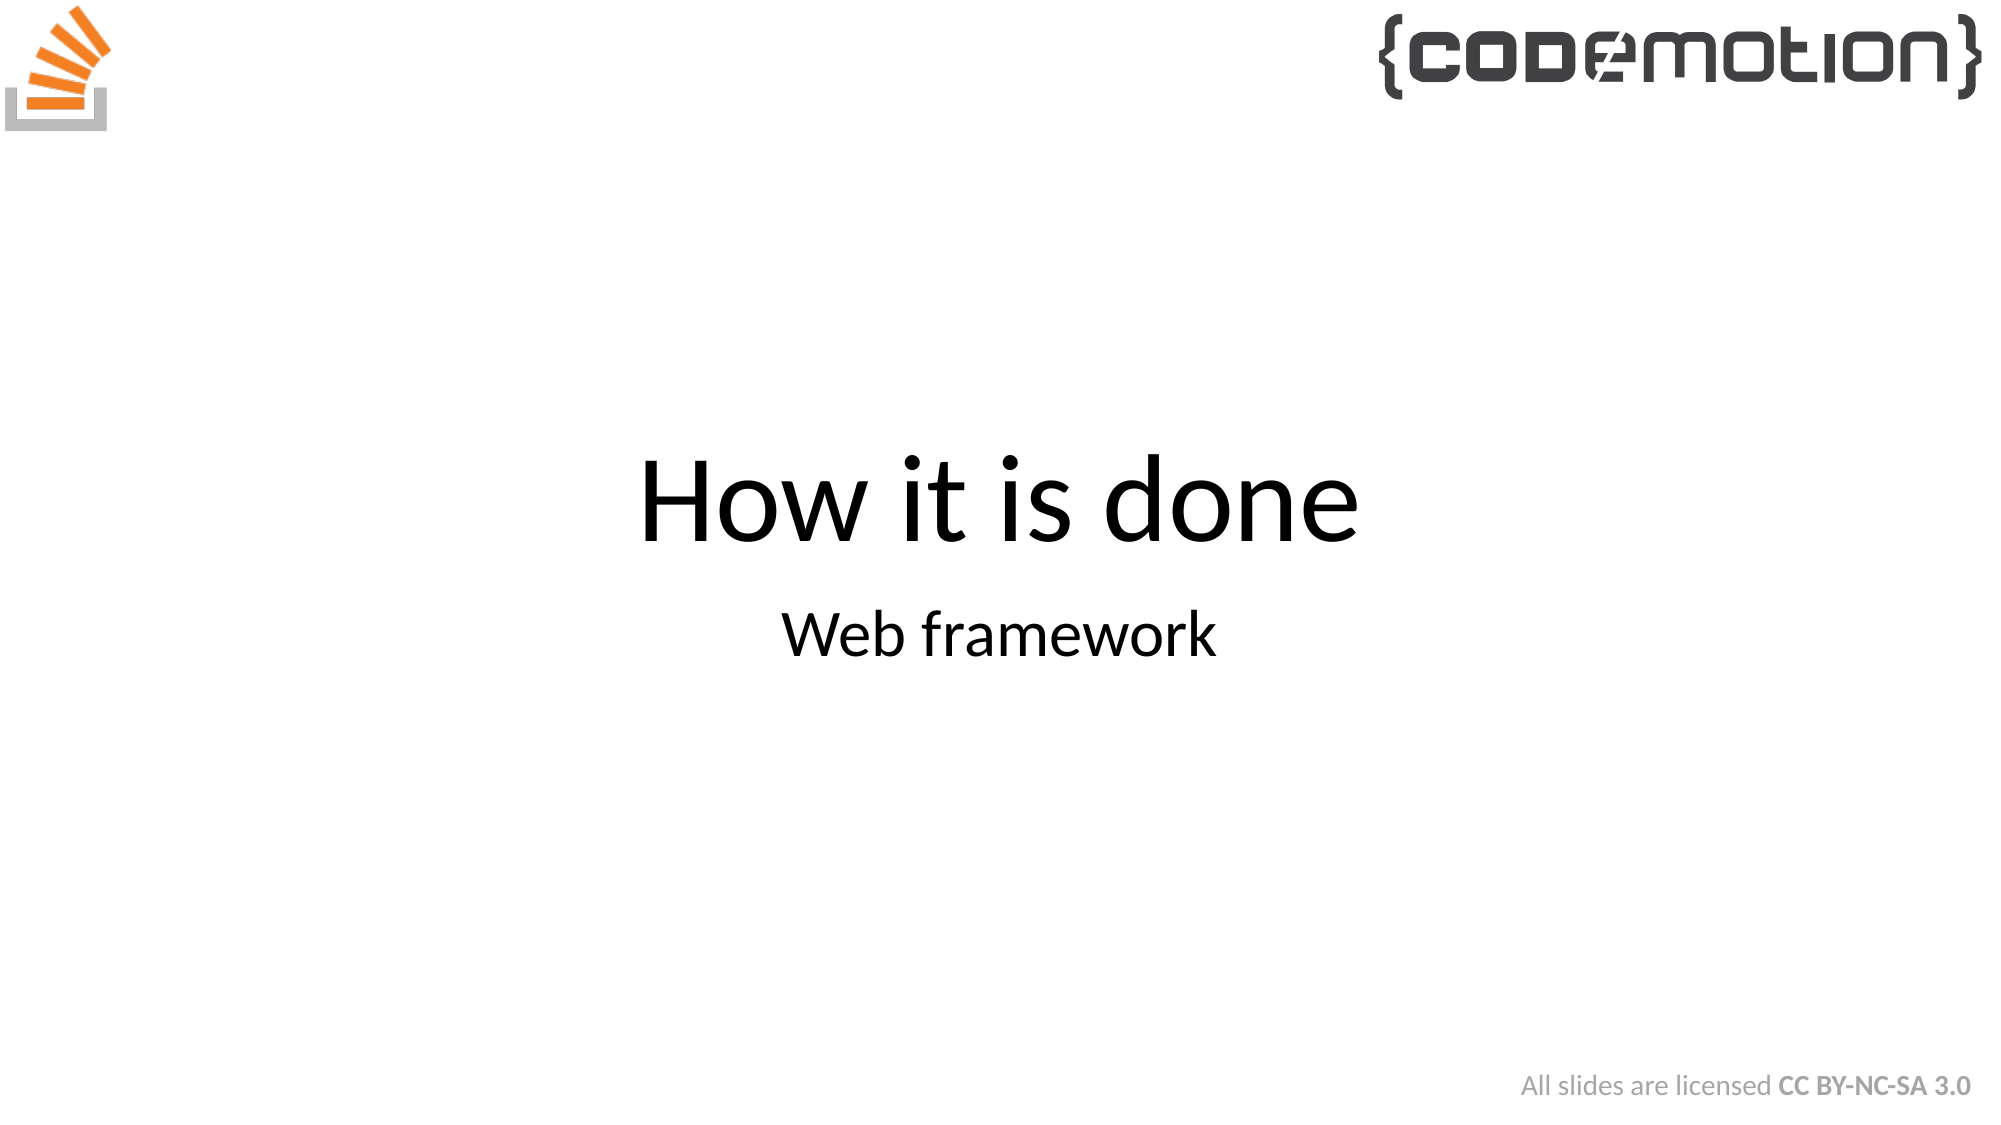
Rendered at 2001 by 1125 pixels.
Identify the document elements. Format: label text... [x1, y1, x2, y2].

picture [0, 0, 166, 173]
subtitle Web framework [249, 590, 1750, 863]
picture [1360, 0, 2000, 114]
title How it is done [249, 184, 1750, 576]
